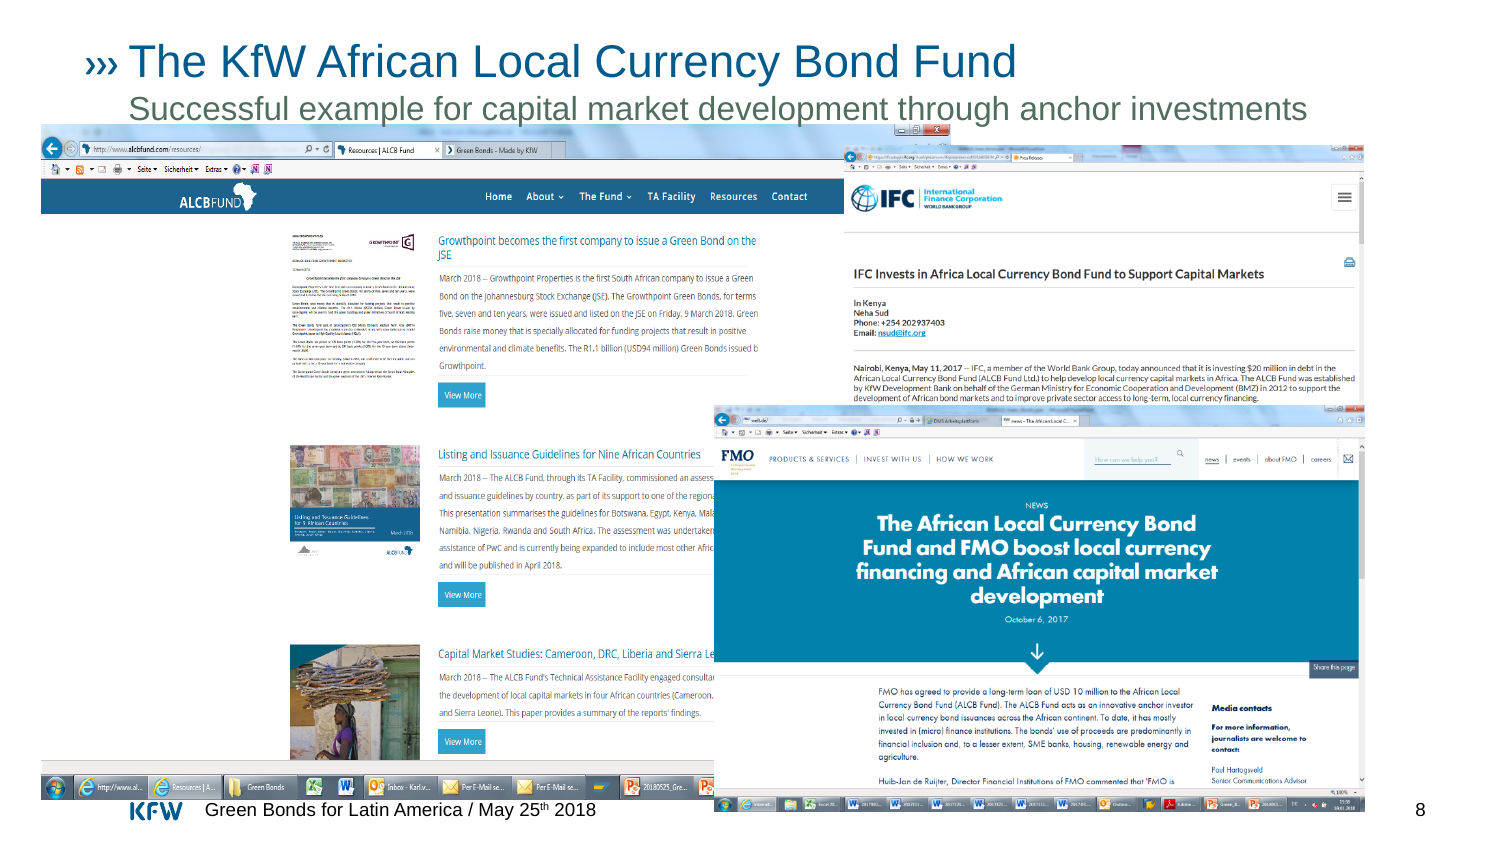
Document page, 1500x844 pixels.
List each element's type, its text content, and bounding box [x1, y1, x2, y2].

picture [40, 124, 1365, 812]
footer Green Bonds for Latin America / May 25th 2018 [204, 808, 1126, 820]
list Successful example for capital market development through anchor investments [128, 67, 1426, 136]
title The KfW African Local Currency Bond Fund [128, 32, 1426, 67]
